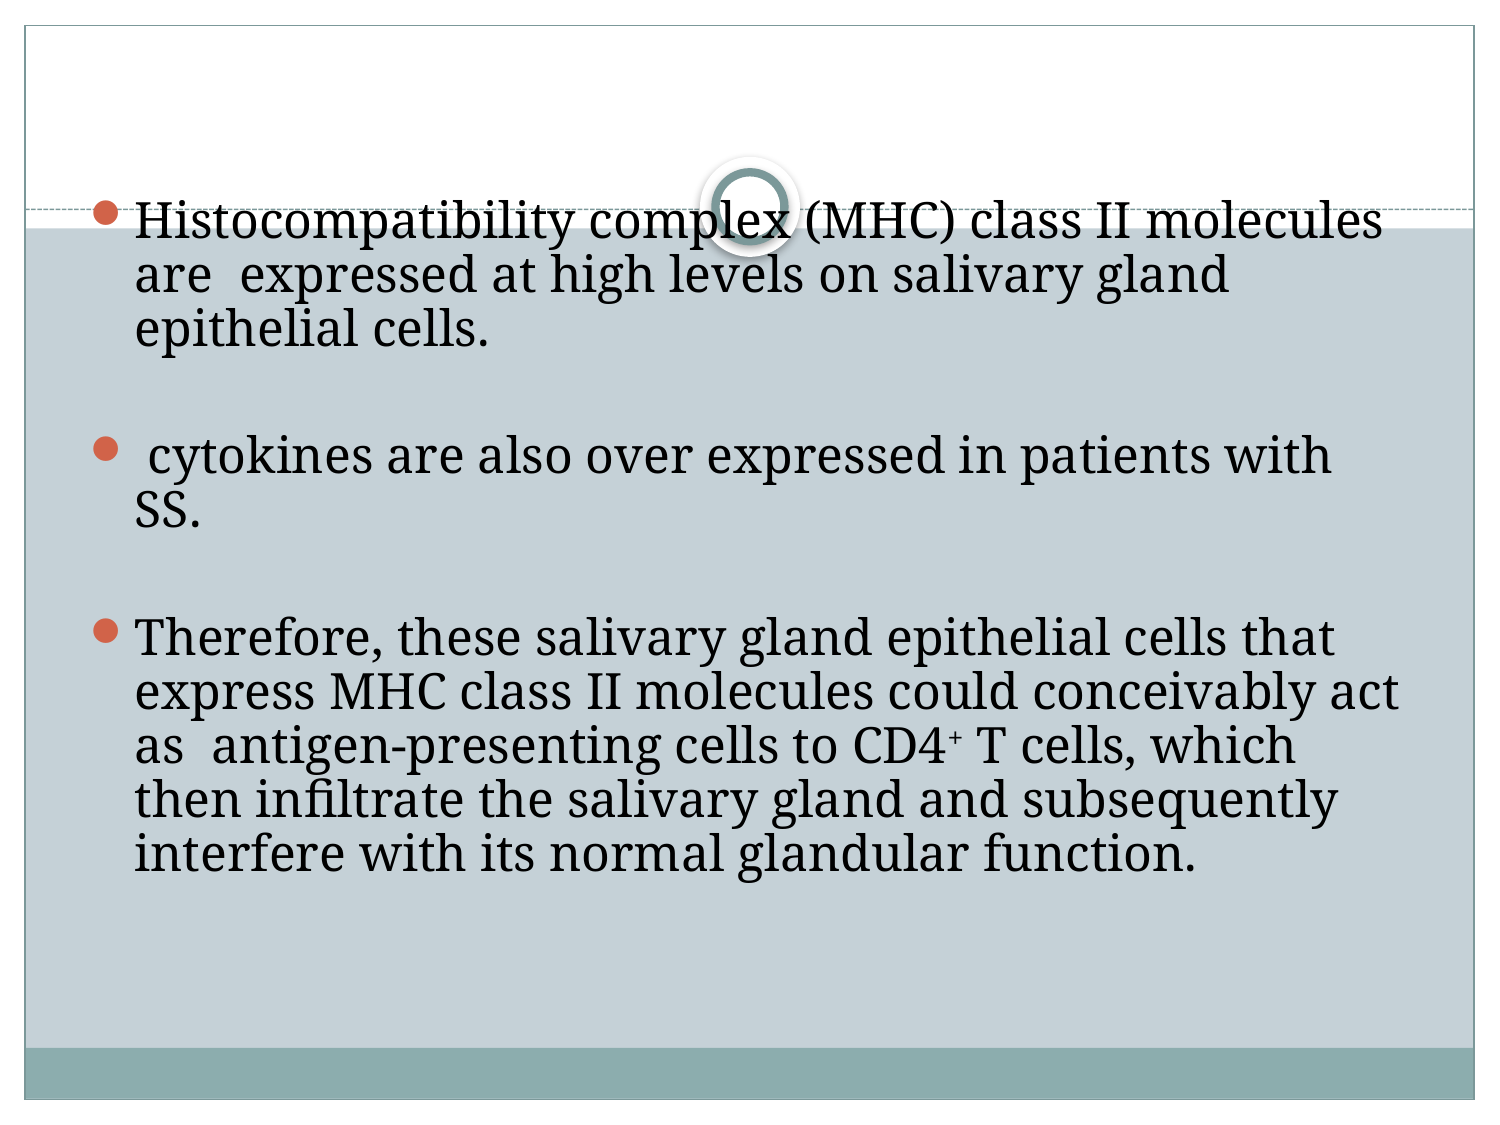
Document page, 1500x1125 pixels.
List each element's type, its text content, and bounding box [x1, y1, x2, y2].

list Histocompatibility complex (MHC) class II molecules are expressed at high levels on salivary gland epithelial cells. cytokines are also over expressed in patients with SS. Therefore, these salivary gland epithelial cells that express MHC class II molecules could conceivably act as antigen-presenting cells to CD4+ T cells, which then infiltrate the salivary gland and subsequently interfere with its normal glandular function. [75, 187, 1425, 1038]
